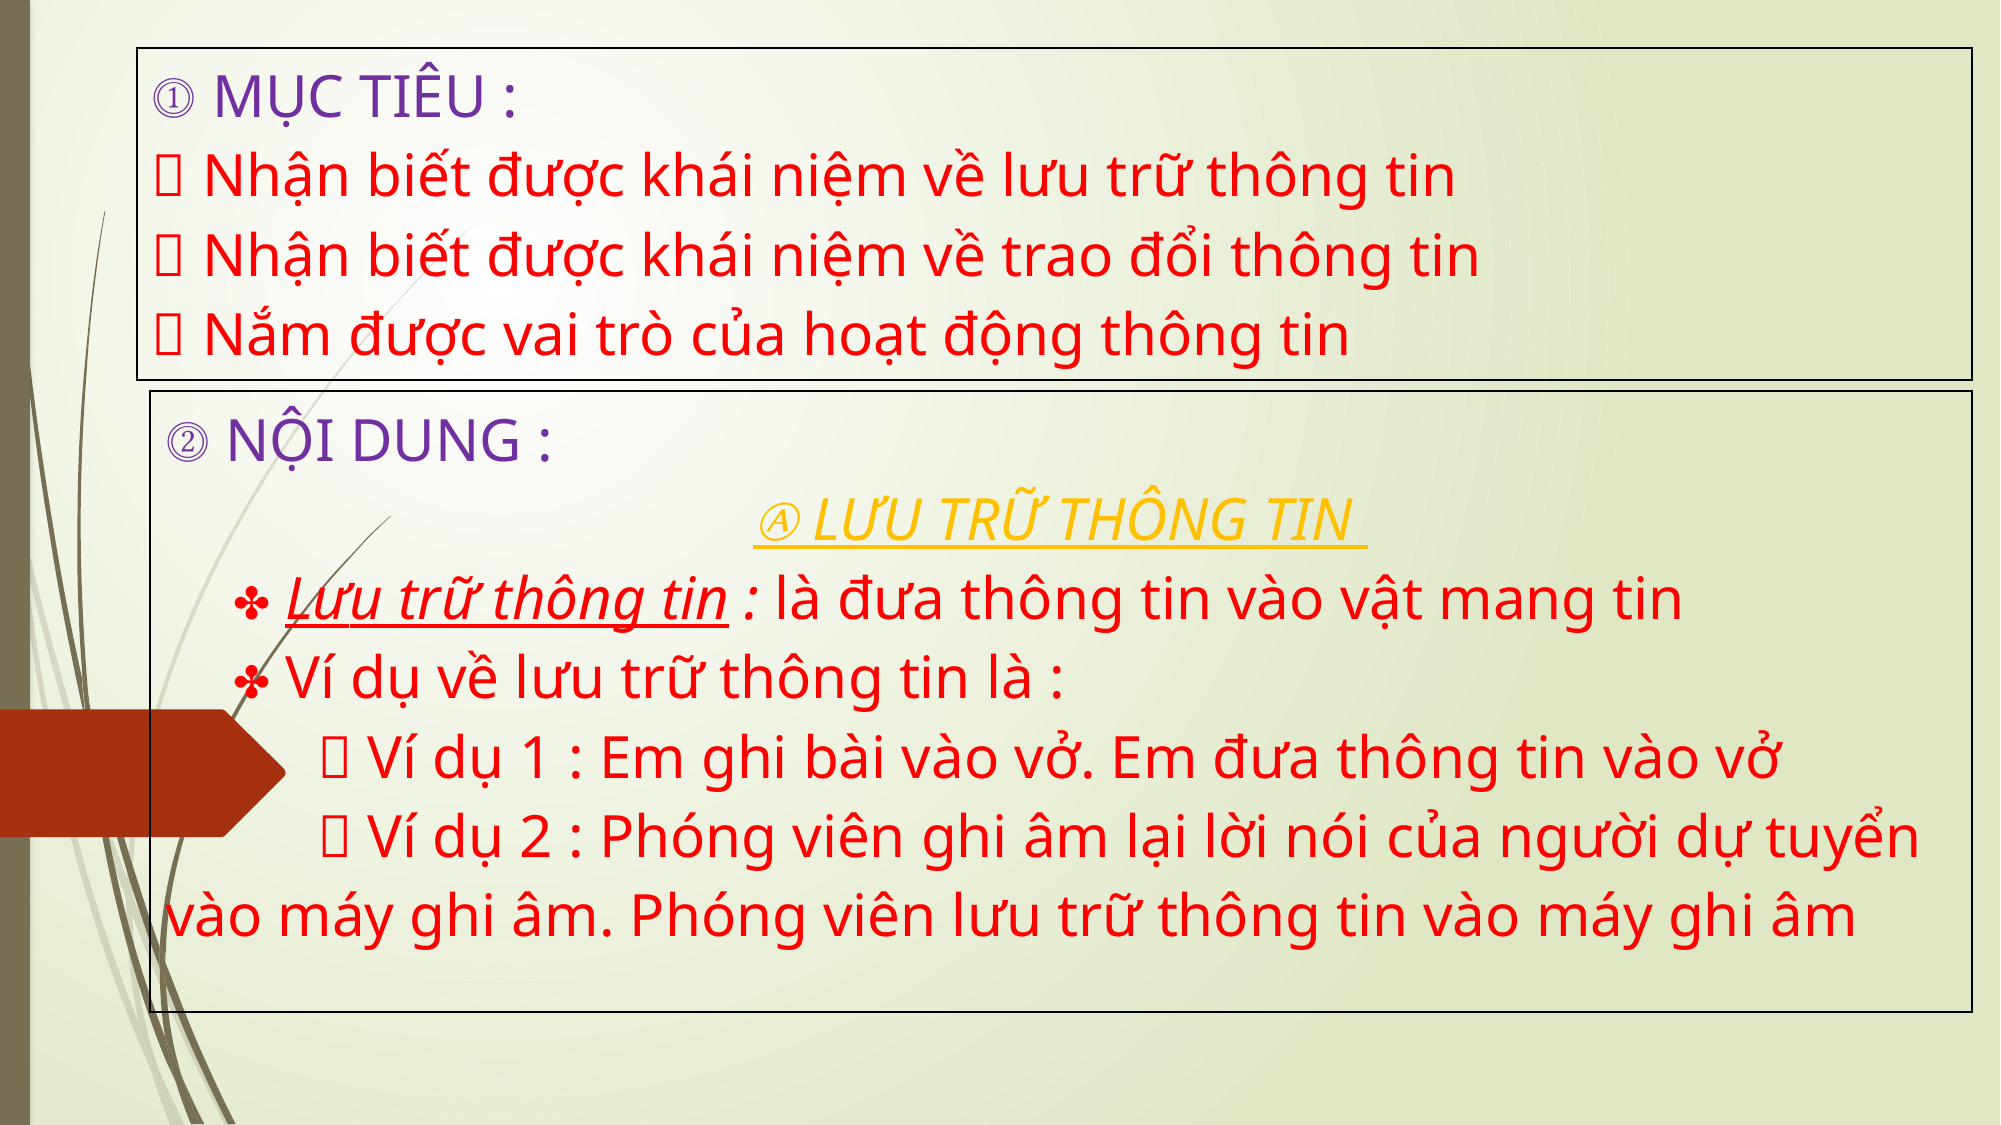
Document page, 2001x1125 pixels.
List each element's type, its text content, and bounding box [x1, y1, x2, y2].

table_header ⓵ MỤC TIÊU : 🌿 Nhận biết được khái niệm về lưu trữ thông tin 🌿 Nhận biết được khái niệm về trao đổi thông tin 🌿 Nắm được vai trò của hoạt động thông tin [138, 49, 1971, 379]
table_header ⓶ NỘI DUNG : Ⓐ LƯU TRỮ THÔNG TIN ✤ Lưu trữ thông tin : là đưa thông tin vào vật mang tin ✤ Ví dụ về lưu trữ thông tin là : 🌾 Ví dụ 1 : Em ghi bài vào vở. Em đưa thông tin vào vở 🌾 Ví dụ 2 : Phóng viên ghi âm lại lời nói của người dự tuyển vào máy ghi âm. Phóng viên lưu trữ thông tin vào máy ghi âm [151, 392, 1971, 1011]
